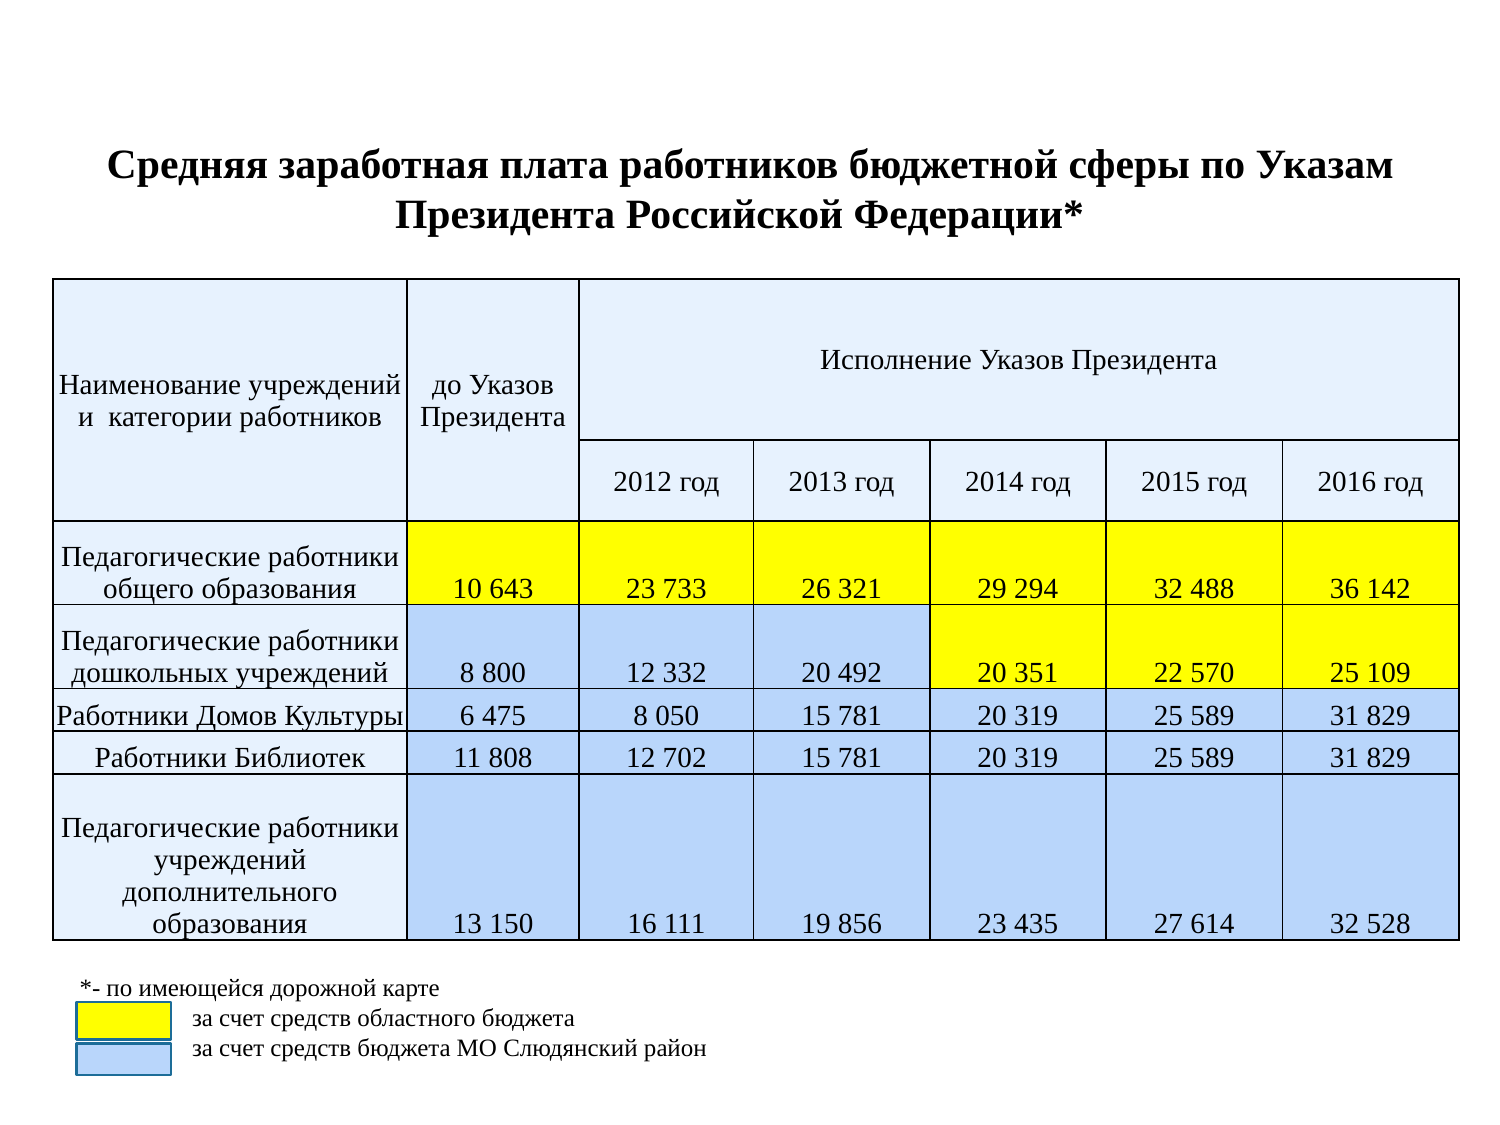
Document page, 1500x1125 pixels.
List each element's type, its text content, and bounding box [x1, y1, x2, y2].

table_cell 12 332 [580, 605, 753, 688]
table_cell 23 733 [580, 522, 753, 604]
table_cell 2015 год [1107, 441, 1282, 520]
table_cell 8 050 [580, 689, 753, 730]
table_cell 13 150 [408, 775, 578, 939]
table_cell Педагогические работники общего образования [54, 522, 406, 604]
table_cell 25 109 [1283, 605, 1458, 688]
table_cell 25 589 [1107, 689, 1282, 730]
table_cell 2013 год [754, 441, 929, 520]
table_cell 32 488 [1107, 522, 1282, 604]
table_cell 8 800 [408, 605, 578, 688]
table_cell 19 856 [754, 775, 929, 939]
table_cell 36 142 [1283, 522, 1458, 604]
table_cell 27 614 [1107, 775, 1282, 939]
table_cell Работники Домов Культуры [54, 689, 406, 730]
table_cell 23 435 [931, 775, 1105, 939]
table_header Исполнение Указов Президента [580, 280, 1458, 439]
table_cell Педагогические работники учреждений дополнительного образования [54, 775, 406, 939]
table_cell 20 319 [931, 732, 1105, 773]
table_cell Работники Библиотек [54, 732, 406, 773]
table_cell 16 111 [580, 775, 753, 939]
text_box [75, 1001, 172, 1041]
table_cell 10 643 [408, 522, 578, 604]
table_cell 25 589 [1107, 732, 1282, 773]
table_cell 31 829 [1283, 732, 1458, 773]
table_cell 15 781 [754, 689, 929, 730]
table_cell 29 294 [931, 522, 1105, 604]
table_header Наименование учреждений и категории работников [54, 280, 406, 520]
table_cell 6 475 [408, 689, 578, 730]
table_cell 2014 год [931, 441, 1105, 520]
table_cell 22 570 [1107, 605, 1282, 688]
table_cell 32 528 [1283, 775, 1458, 939]
table_cell Педагогические работники дошкольных учреждений [54, 605, 406, 688]
table_header до Указов Президента [408, 280, 578, 520]
title Средняя заработная плата работников бюджетной сферы по Указам Президента Российской Федерации* [64, 66, 1415, 272]
table_cell 11 808 [408, 732, 578, 773]
table_cell 20 319 [931, 689, 1105, 730]
table_cell 2012 год [580, 441, 753, 520]
table_cell 20 351 [931, 605, 1105, 688]
table_cell 31 829 [1283, 689, 1458, 730]
table_cell 2016 год [1283, 441, 1458, 520]
text_box [75, 1042, 172, 1076]
table_cell 15 781 [754, 732, 929, 773]
table_cell 12 702 [580, 732, 753, 773]
text_box *- по имеющейся дорожной карте за счет средств областного бюджета за счет средств бюджета МО Слюдянский район [64, 964, 869, 1099]
table_cell 20 492 [754, 605, 929, 688]
table_cell 26 321 [754, 522, 929, 604]
